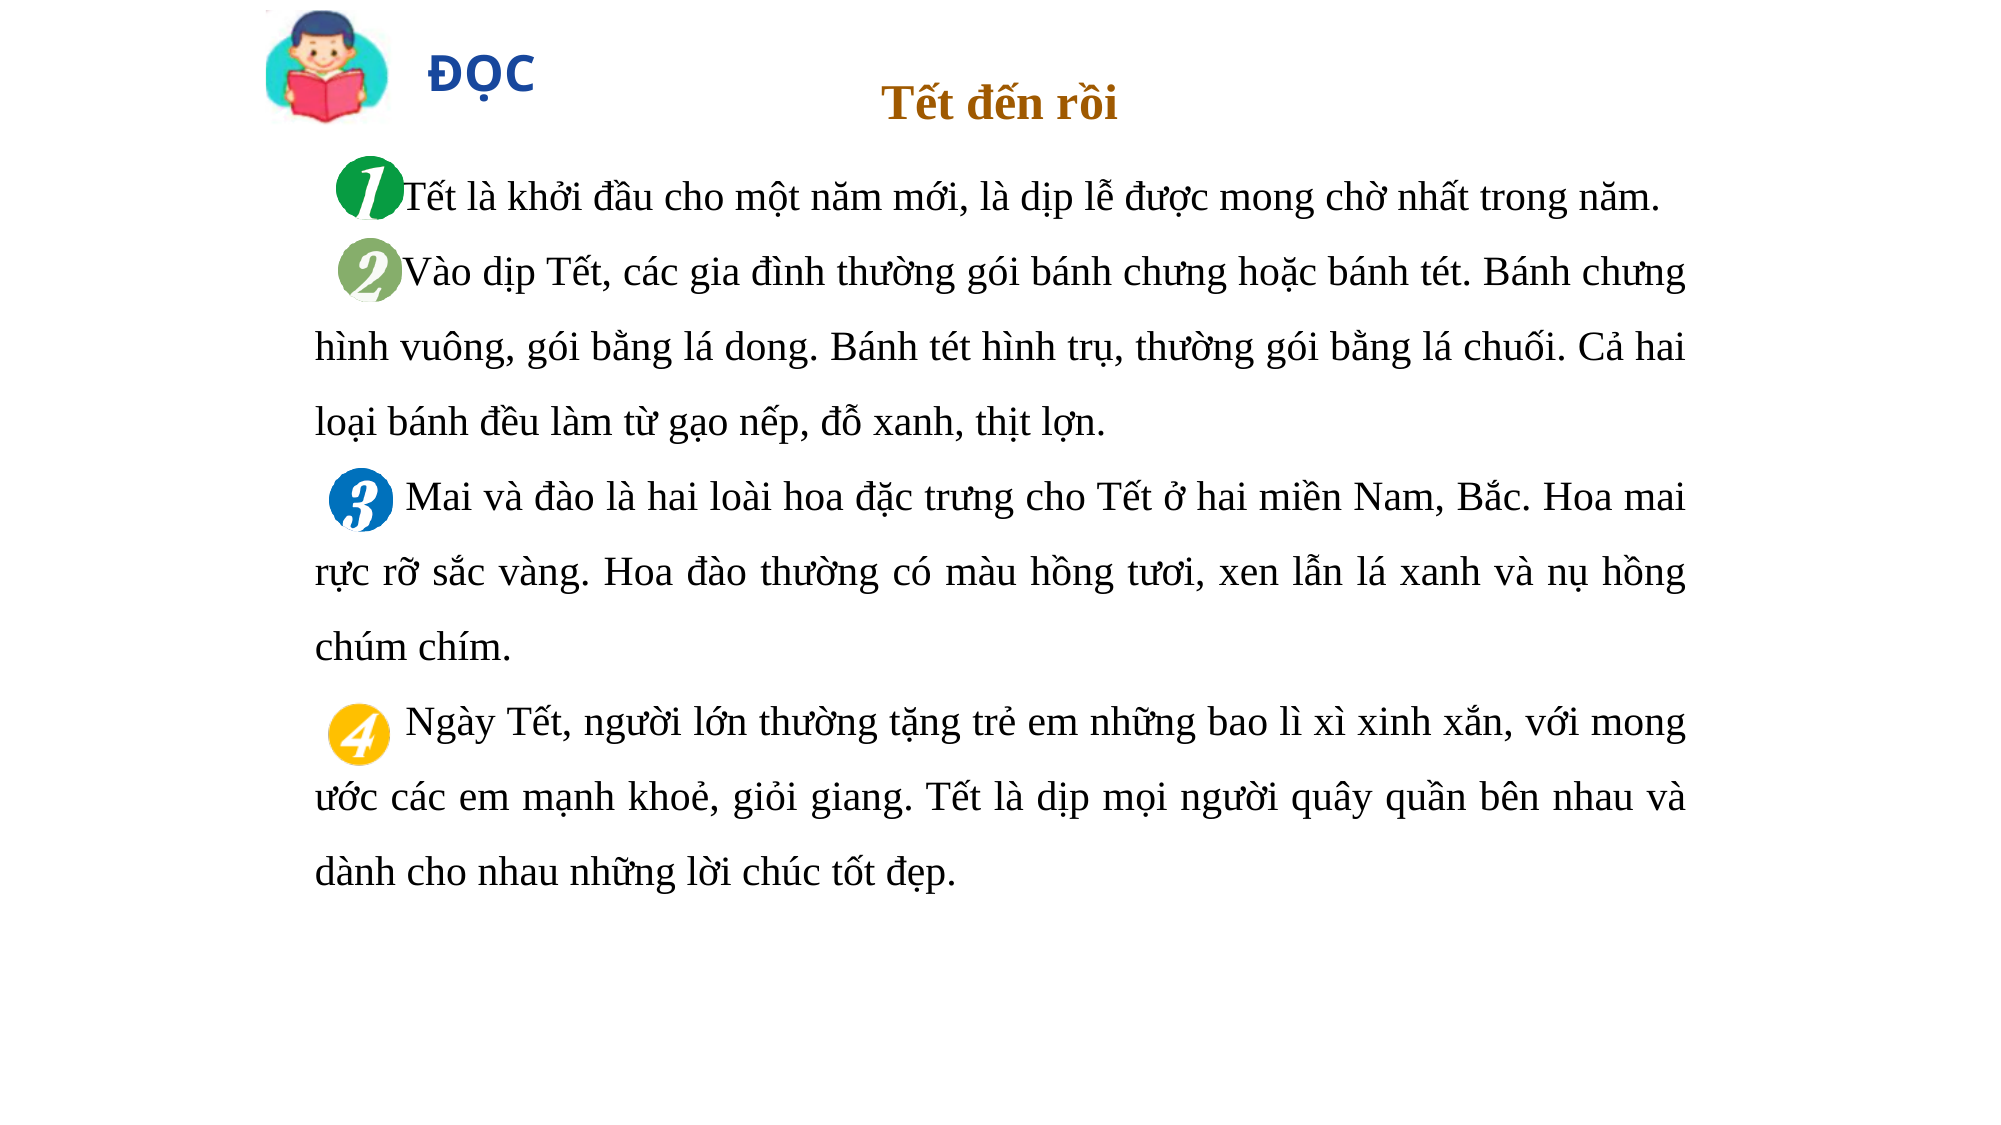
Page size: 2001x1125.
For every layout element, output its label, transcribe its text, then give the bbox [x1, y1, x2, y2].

text_box Tết là khởi đầu cho một năm mới, là dịp lễ được mong chờ nhất trong năm. Vào dịp Tết, các gia đình thường gói bánh chưng hoặc bánh tét. Bánh chưng hình vuông, gói bằng lá dong. Bánh tét hình trụ, thường gói bằng lá chuối. Cả hai loại bánh đều làm từ gạo nếp, đỗ xanh, thịt lợn. Mai và đào là hai loài hoa đặc trưng cho Tết ở hai miền Nam, Bắc. Hoa mai rực rỡ sắc vàng. Hoa đào thường có màu hồng tươi, xen lẫn lá xanh và nụ hồng chúm chím. Ngày Tết, người lớn thường tặng trẻ em những bao lì xì xinh xắn, với mong ước các em mạnh khoẻ, giỏi giang. Tết là dịp mọi người quây quần bên nhau và dành cho nhau những lời chúc tốt đẹp. [290, 136, 1703, 977]
picture [323, 698, 399, 781]
picture [329, 468, 393, 532]
picture [336, 156, 404, 220]
text_box Tết đến rồi [773, 32, 1227, 136]
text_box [265, 3, 572, 126]
picture [338, 238, 402, 302]
